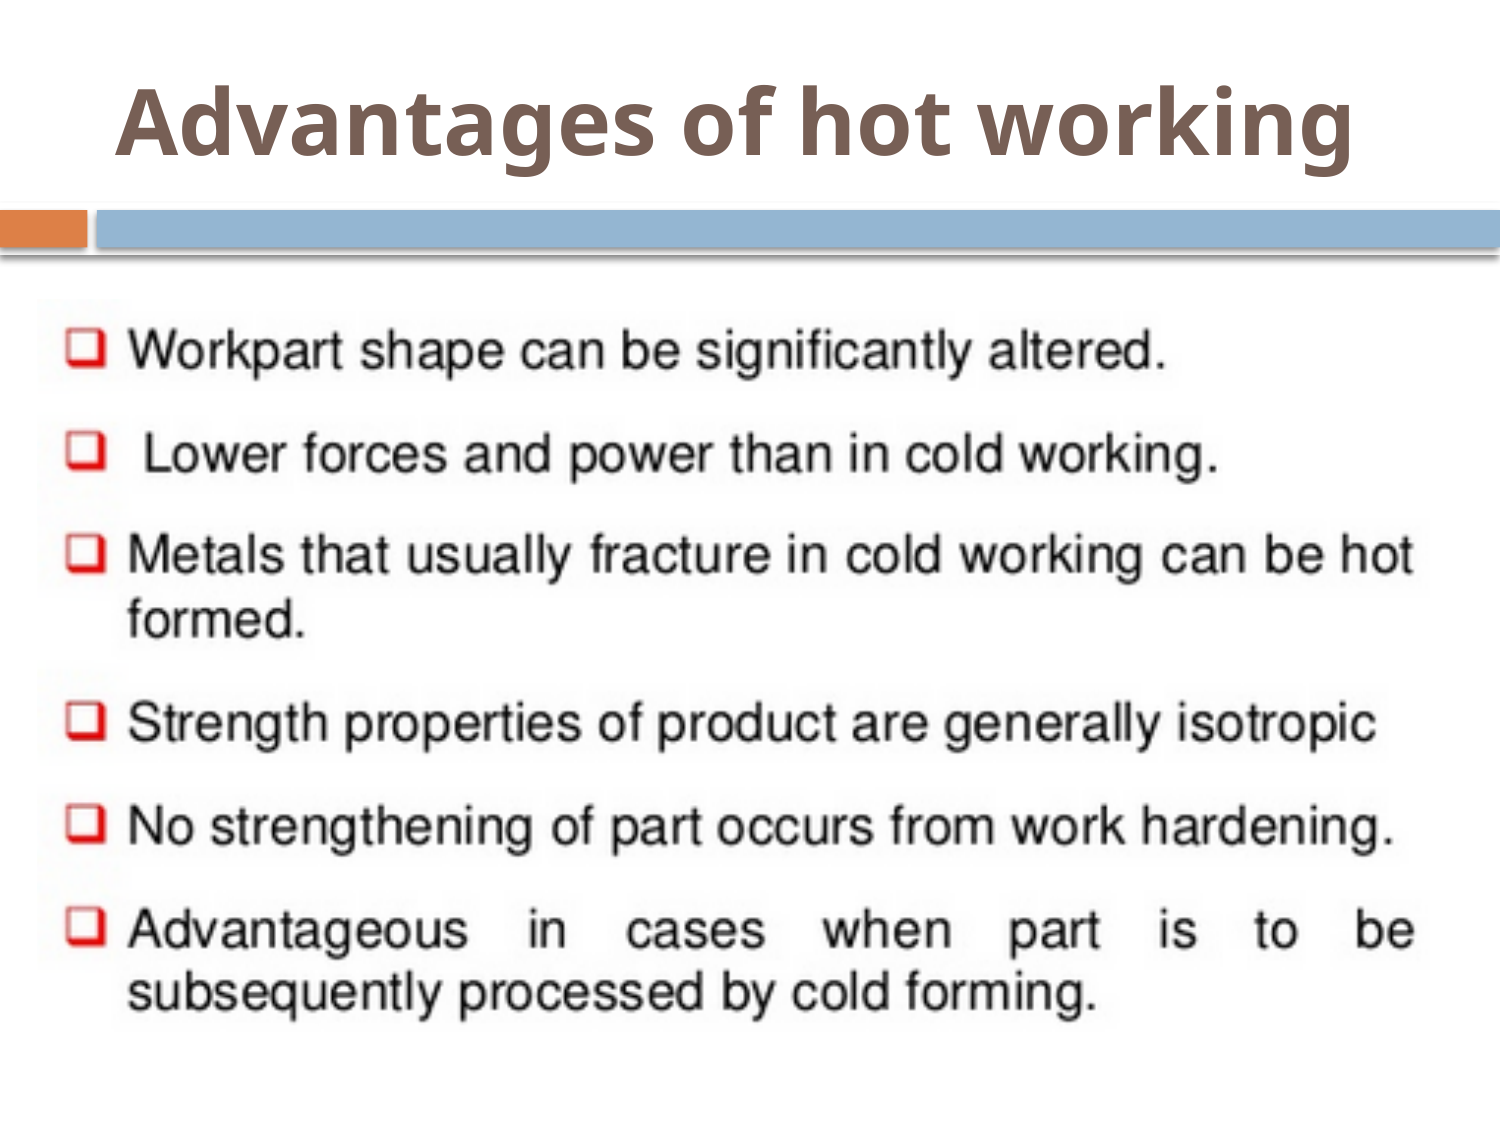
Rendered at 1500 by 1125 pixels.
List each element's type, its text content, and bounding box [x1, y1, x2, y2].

picture [37, 299, 1451, 1056]
title Advantages of hot working [100, 37, 1438, 200]
